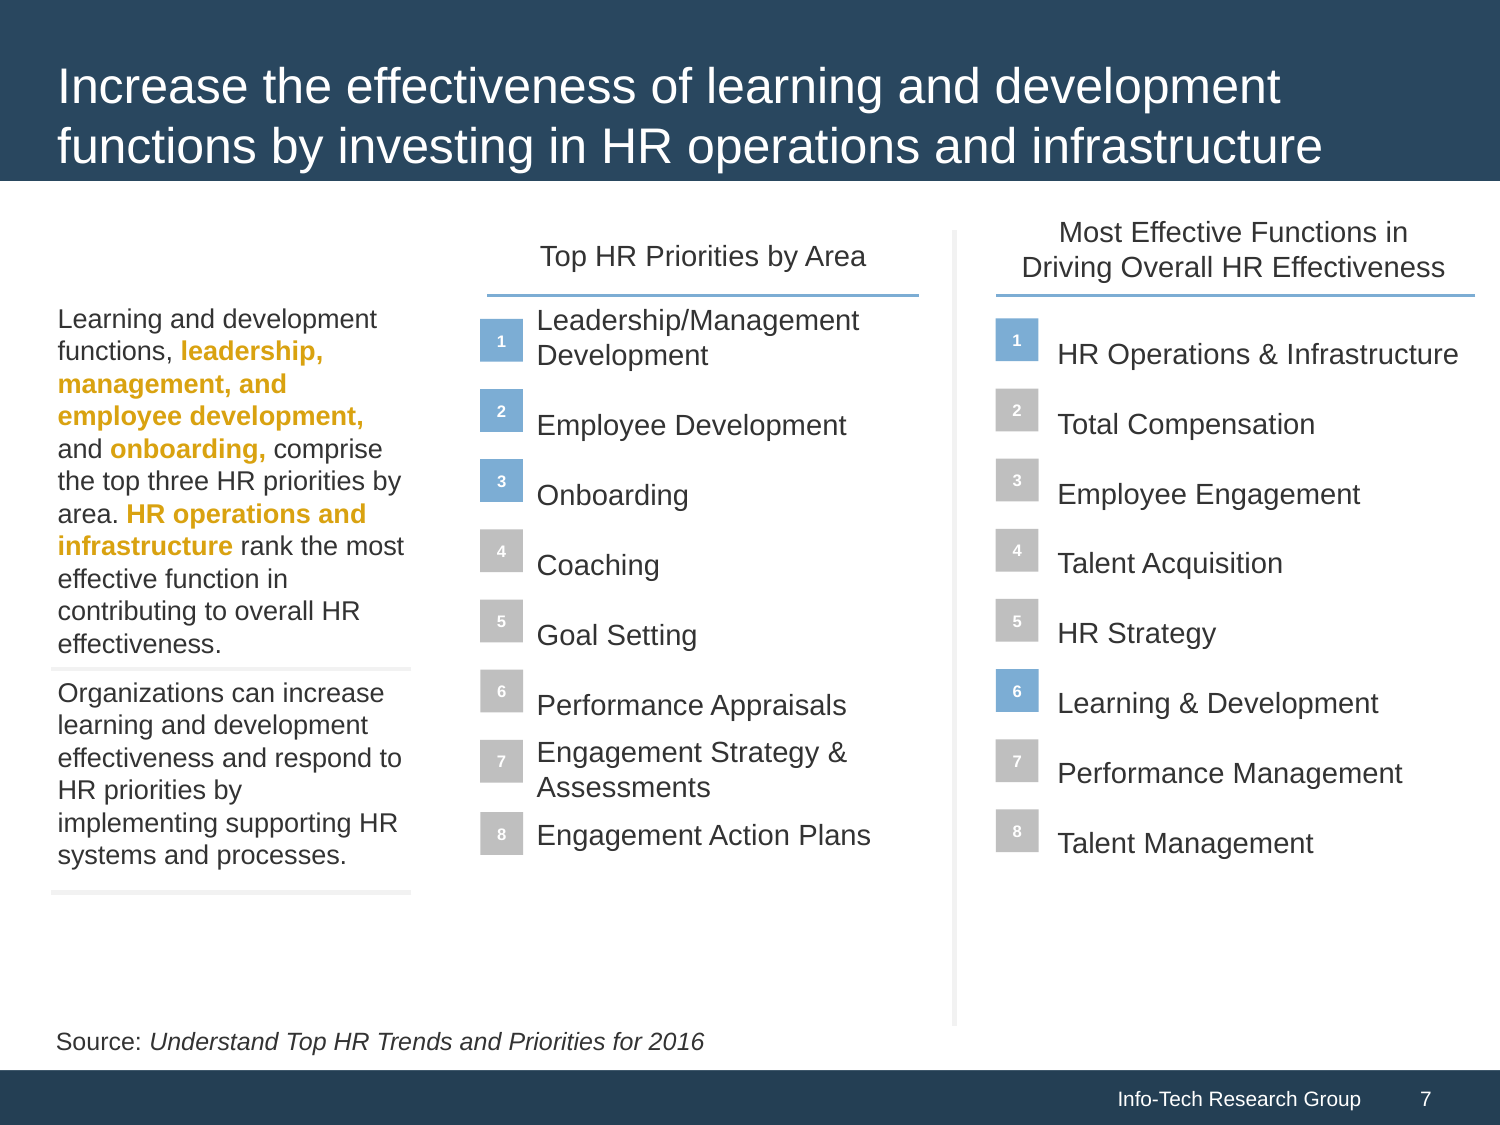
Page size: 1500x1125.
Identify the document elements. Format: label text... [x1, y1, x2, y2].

text_box Source: Understand Top HR Trends and Priorities for 2016 [41, 1018, 841, 1064]
text_box 4 [478, 527, 525, 574]
text_box 5 [478, 597, 525, 644]
text_box Top HR Priorities by Area [486, 229, 921, 280]
text_box 1 [478, 317, 525, 364]
text_box 6 [478, 668, 525, 714]
text_box Leadership/Management Development Employee Development Onboarding Coaching Goal Setting Performance Appraisals Engagement Strategy & Assessments Engagement Action Plans [521, 294, 938, 859]
text_box 8 [478, 810, 525, 857]
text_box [0, 293, 465, 965]
title Increase the effectiveness of learning and development functions by investing in HR operations and infrastructure [41, 41, 1457, 187]
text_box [995, 292, 1476, 874]
text_box 3 [478, 457, 525, 504]
text_box 7 [478, 738, 525, 785]
text_box Most Effective Functions in Driving Overall HR Effectiveness [1011, 205, 1457, 291]
text_box 2 [478, 387, 525, 434]
